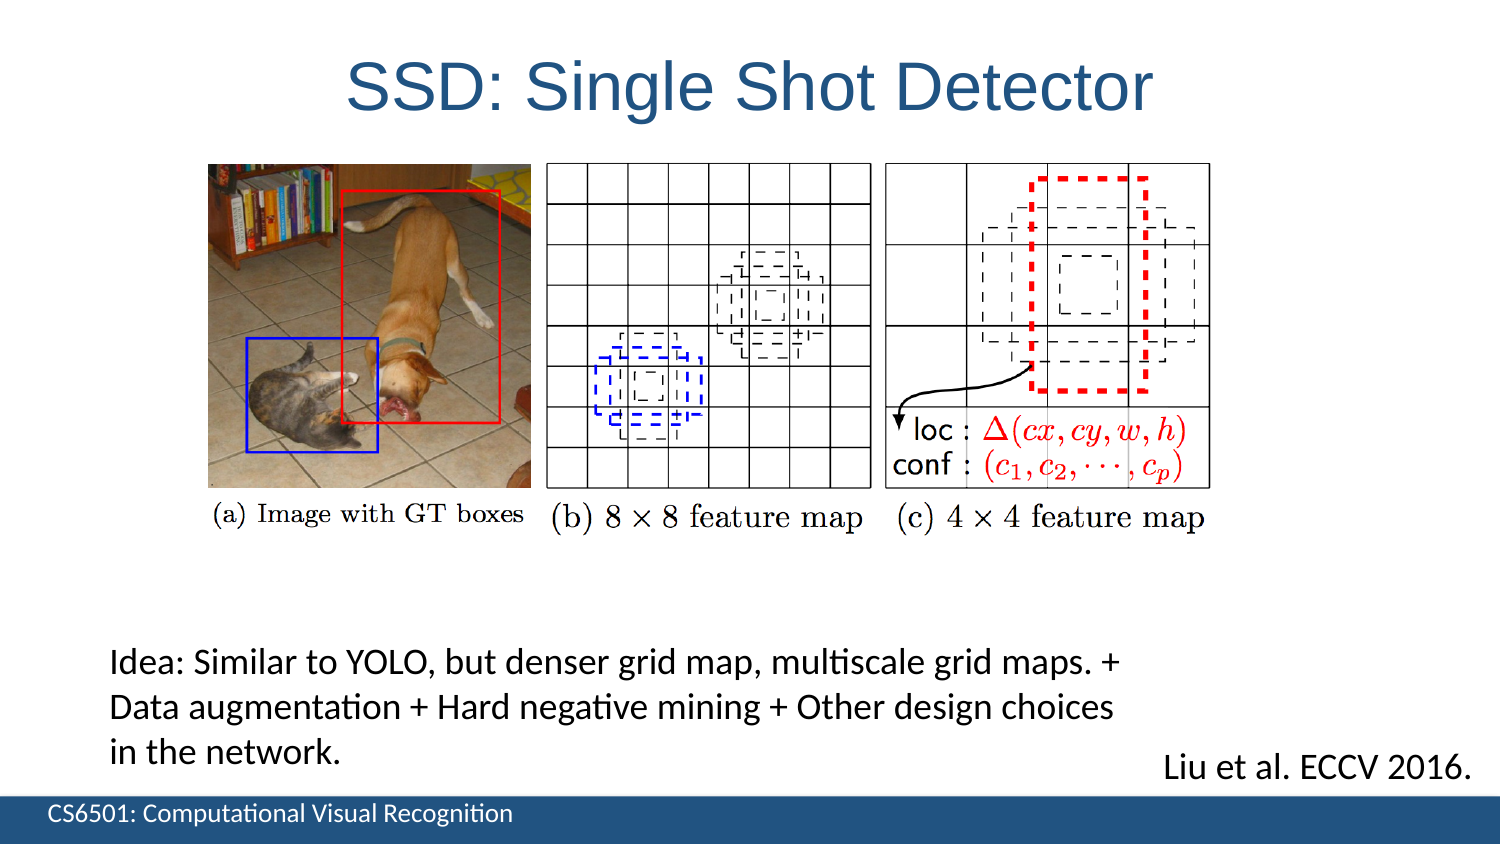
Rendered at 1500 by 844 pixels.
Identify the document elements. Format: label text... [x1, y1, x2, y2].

text_box Idea: Similar to YOLO, but denser grid map, multiscale grid maps. + Data augmentation + Hard negative mining + Other design choices in the network. [101, 629, 1141, 780]
text_box Liu et al. ECCV 2016. [1155, 734, 1481, 795]
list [176, 138, 1254, 556]
title SSD: Single Shot Detector [75, 33, 1425, 175]
